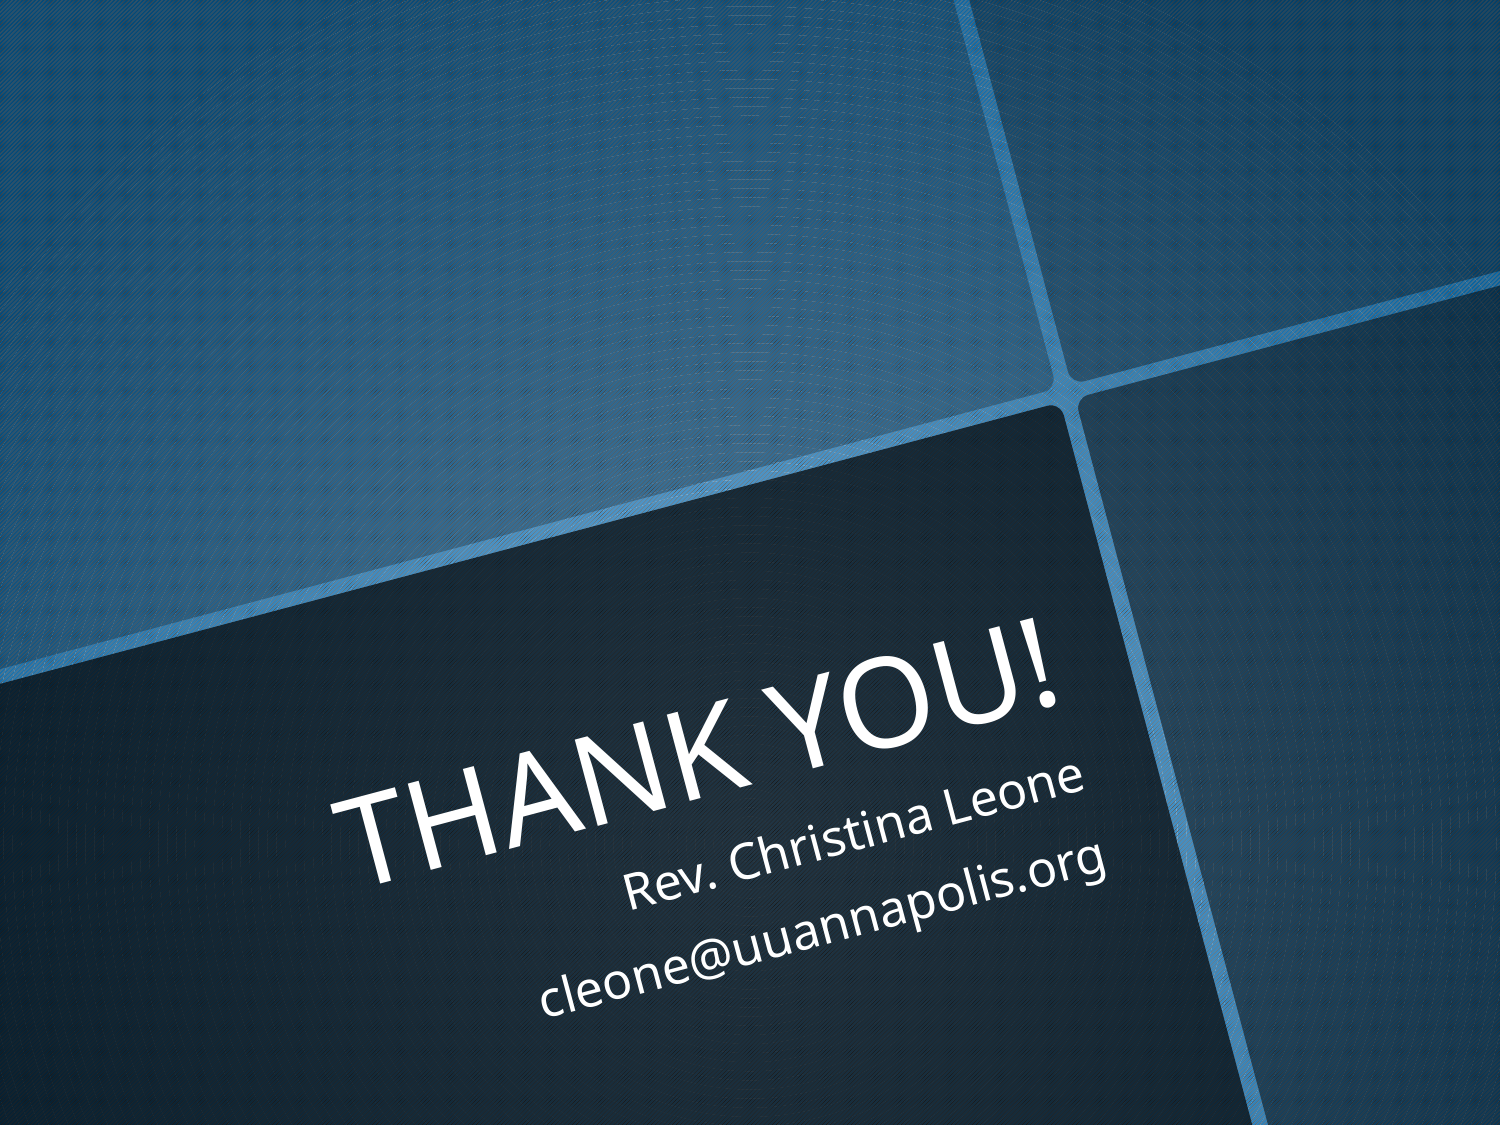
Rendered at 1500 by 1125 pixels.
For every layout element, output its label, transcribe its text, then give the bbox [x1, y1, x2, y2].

title THANK YOU! [72, 473, 1089, 982]
subtitle Rev. Christina Leone cleone@uuannapolis.org [350, 728, 1136, 1106]
